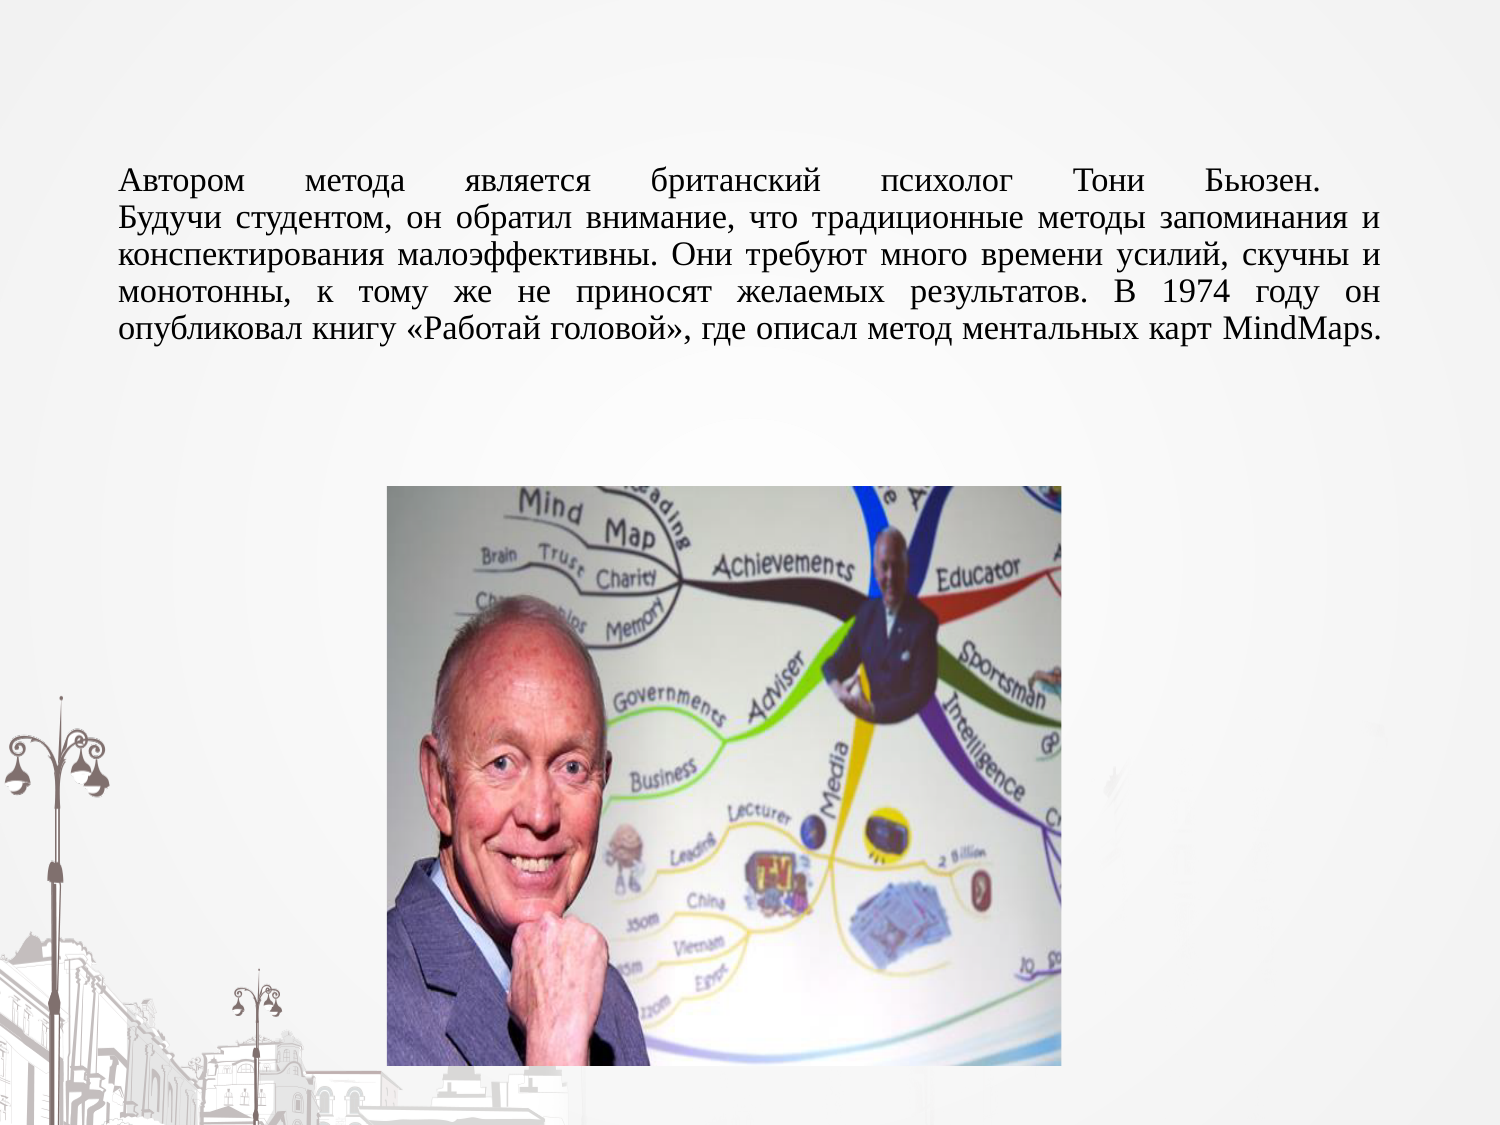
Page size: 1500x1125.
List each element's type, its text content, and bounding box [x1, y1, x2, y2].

picture [0, 0, 1500, 1125]
title Автором метода является британский психолог Тони Бьюзен. Будучи студентом, он обратил внимание, что традиционные методы запоминания и конспектирования малоэффективны. Они требуют много времени усилий, скучны и монотонны, к тому же не приносят желаемых результатов. В 1974 году он опубликовал книгу «Работай головой», где описал метод ментальных карт MindMaps. [103, 134, 1397, 412]
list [386, 486, 1062, 1066]
